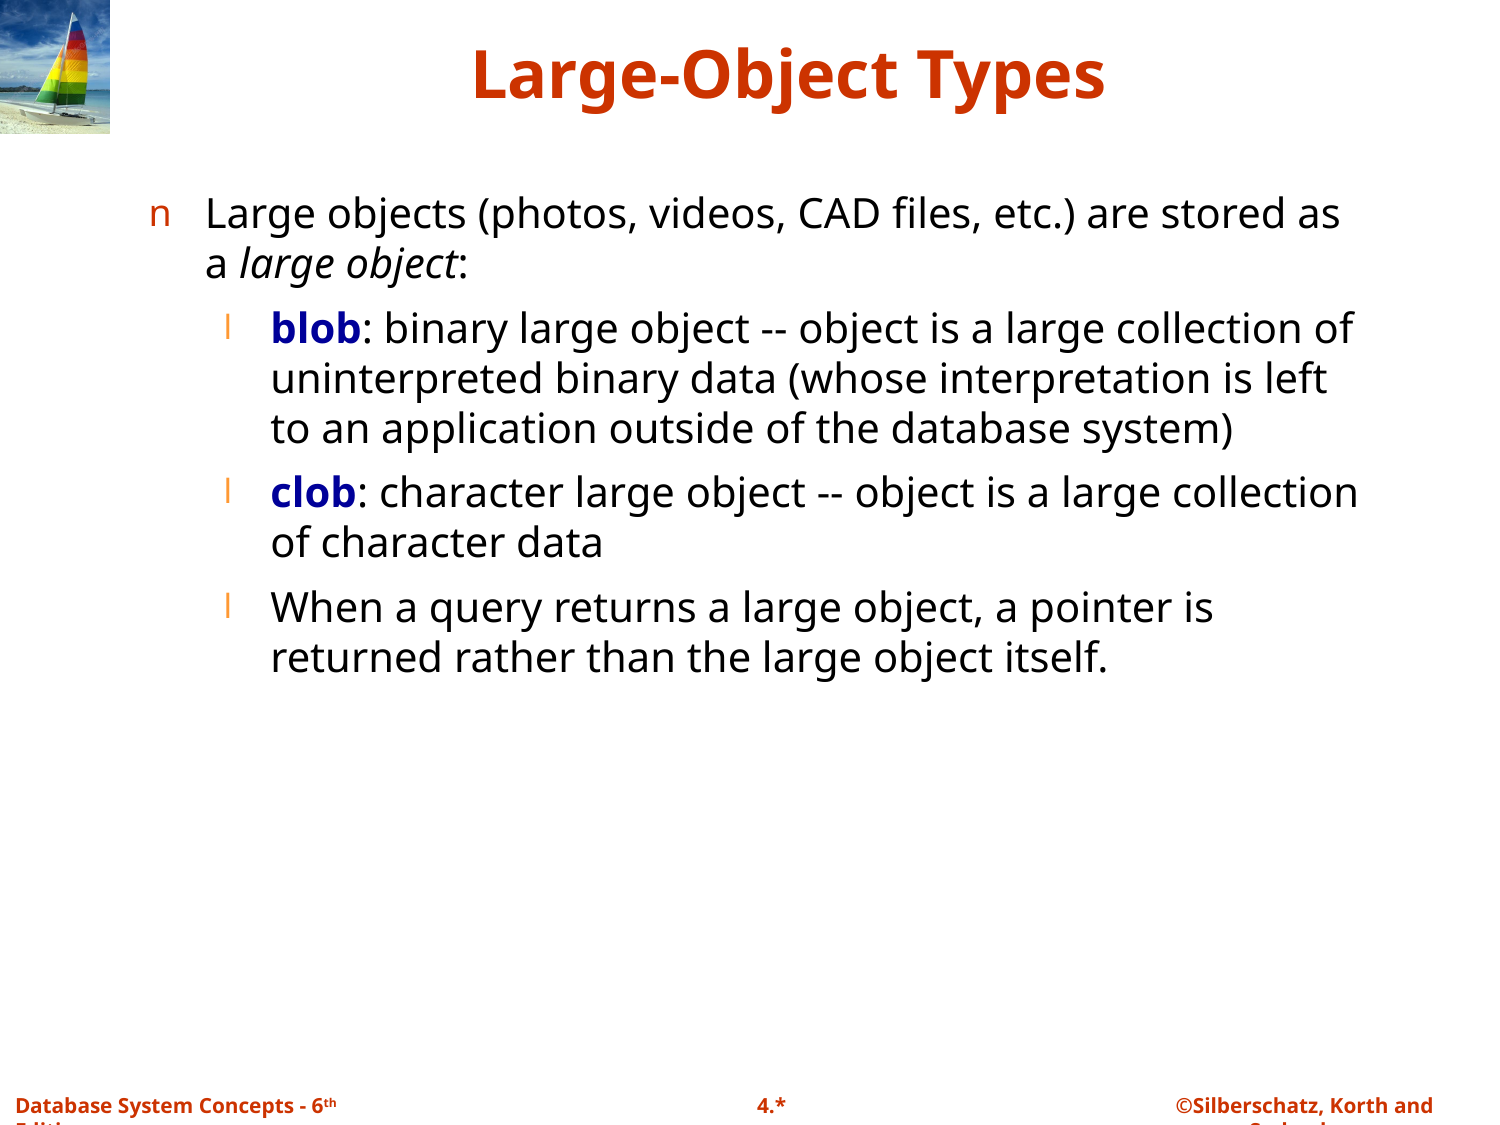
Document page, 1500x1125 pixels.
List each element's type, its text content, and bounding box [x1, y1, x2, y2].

title Large-Object Types [126, 19, 1451, 120]
picture [0, 0, 110, 134]
list Large objects (photos, videos, CAD files, etc.) are stored as a large object: blob: binary large object -- object is a large collection of uninterpreted binary data (whose interpretation is left to an application outside of the database system) clob: character large object -- object is a large collection of character data When a query returns a large object, a pointer is returned rather than the large object itself. [133, 179, 1391, 984]
